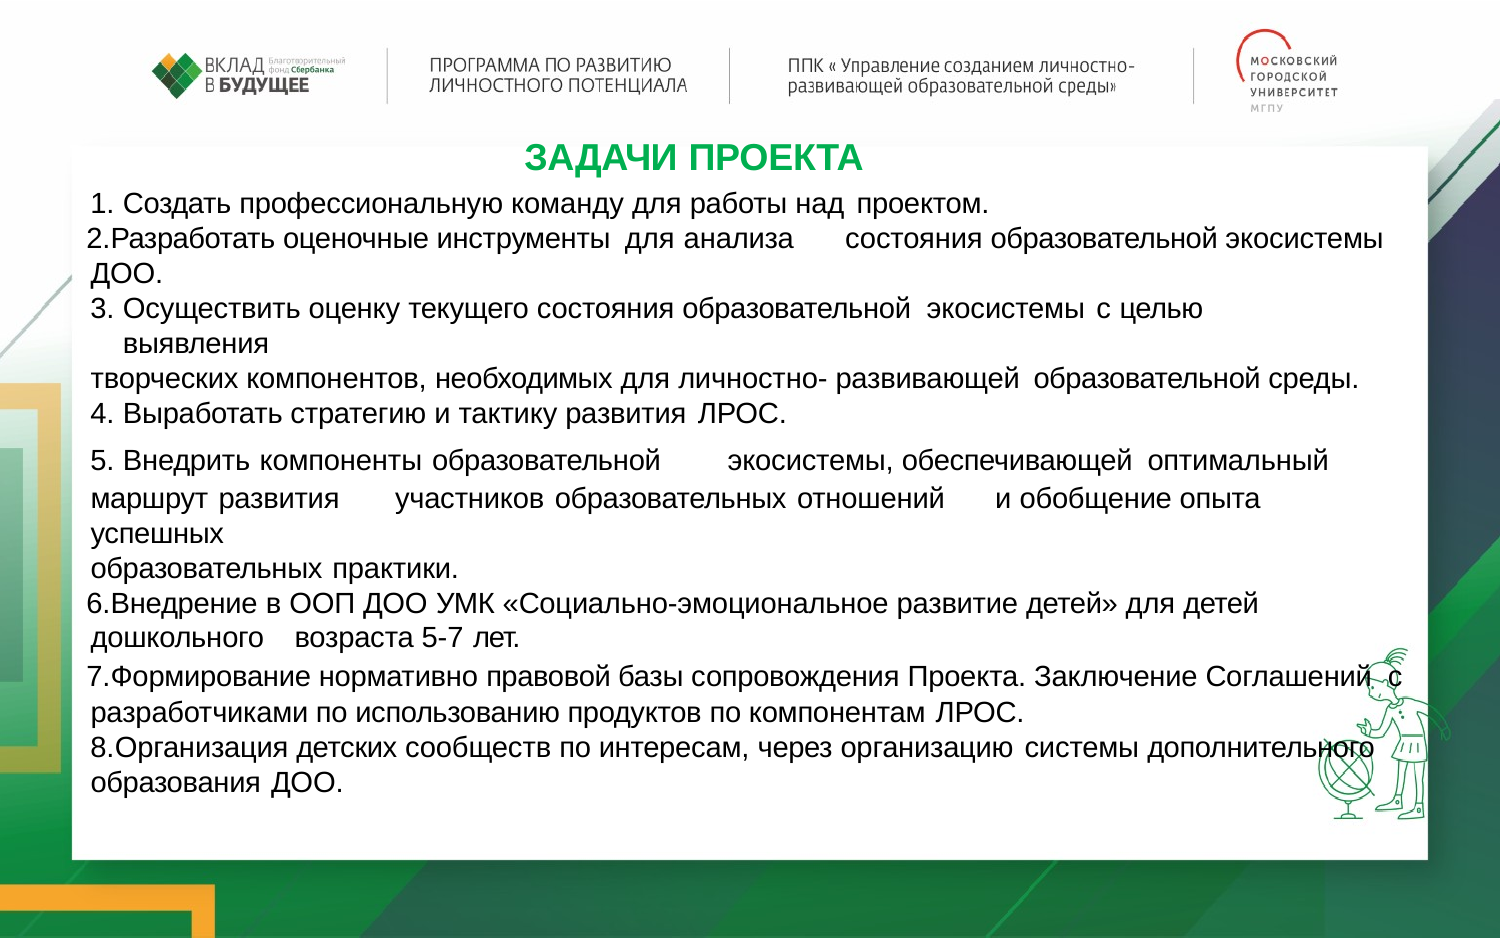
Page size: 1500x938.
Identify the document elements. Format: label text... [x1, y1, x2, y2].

list Создать профессиональную команду для работы над проектом. Разработать оценочные инструменты для анализа состояния образовательной экосистемы ДОО. Осуществить оценку текущего состояния образовательной экосистемы с целью выявления творческих компонентов, необходимых для личностно- развивающей образовательной среды. Выработать стратегию и тактику развития ЛРОС. Внедрить компоненты образовательной экосистемы, обеспечивающей оптимальный маршрут развития участников образовательных отношений и обобщение опыта успешных образовательных практики. Внедрение в ООП ДОО УМК «Социально-эмоциональное развитие детей» для детей дошкольного возраста 5-7 лет. Формирование нормативно правовой базы сопровождения Проекта. Заключение Соглашений с разработчиками по использованию продуктов по компонентам ЛРОС. Организация детских сообществ по интересам, через организацию системы дополнительного образования ДОО. [86, 182, 1414, 799]
picture [0, 1, 1500, 938]
title ЗАДАЧИ ПРОЕКТА [522, 131, 871, 290]
